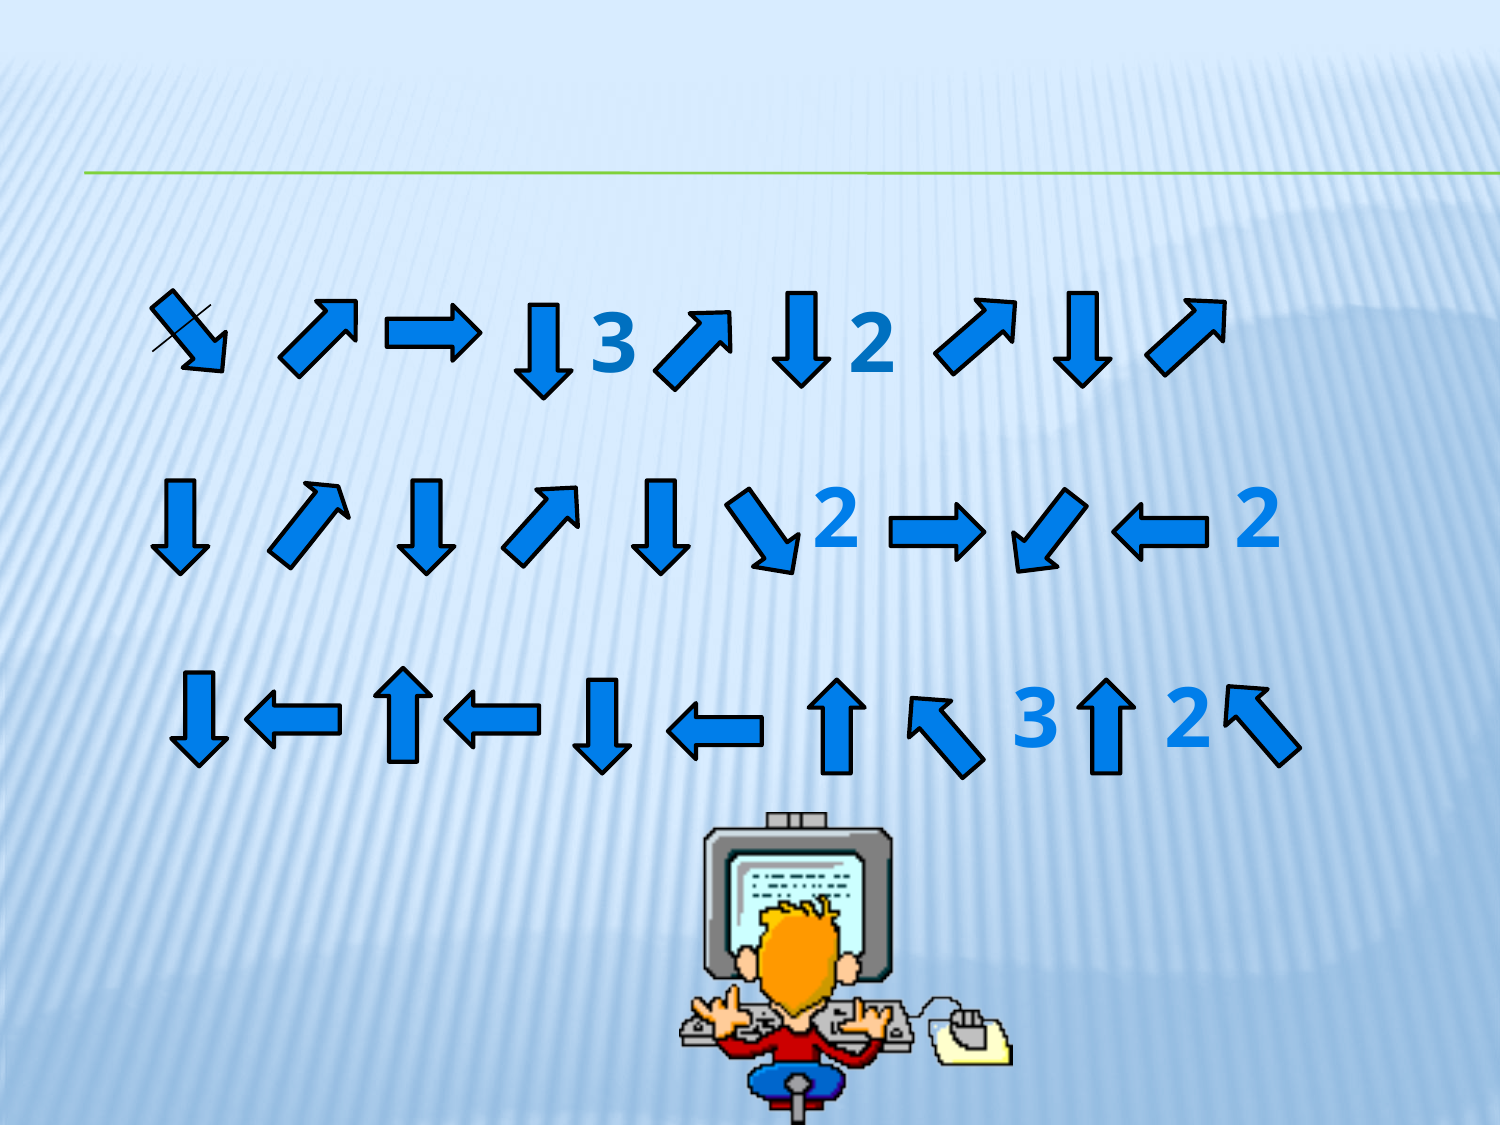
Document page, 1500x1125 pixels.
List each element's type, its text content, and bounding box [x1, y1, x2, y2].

text_box 2 [1149, 656, 1228, 772]
text_box [150, 478, 211, 577]
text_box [151, 304, 212, 352]
text_box [500, 485, 580, 569]
text_box 3 [997, 656, 1075, 772]
text_box [724, 486, 797, 576]
picture [679, 812, 1013, 1125]
text_box [185, 329, 228, 374]
text_box [513, 302, 574, 401]
text_box [888, 501, 987, 562]
text_box [1111, 501, 1210, 562]
text_box [653, 310, 733, 393]
text_box [277, 298, 358, 380]
text_box [1011, 486, 1089, 574]
text_box [771, 290, 832, 389]
text_box [1144, 298, 1227, 378]
text_box [630, 478, 691, 577]
text_box 2 [797, 457, 876, 572]
text_box [169, 670, 230, 769]
text_box [373, 665, 433, 764]
text_box [572, 677, 633, 776]
text_box [443, 689, 542, 750]
text_box [806, 677, 867, 776]
text_box 2 [832, 281, 911, 397]
text_box [906, 695, 986, 781]
text_box [932, 297, 1018, 377]
text_box [1076, 677, 1137, 776]
text_box [210, 281, 364, 398]
text_box [243, 689, 342, 750]
text_box 2 [1219, 457, 1298, 572]
text_box [384, 302, 483, 363]
text_box [266, 480, 351, 571]
text_box [1052, 290, 1113, 389]
text_box [154, 288, 186, 303]
text_box [1223, 684, 1303, 769]
text_box 3 [575, 281, 653, 397]
text_box [390, 486, 421, 639]
text_box [396, 478, 457, 577]
text_box [665, 701, 764, 762]
